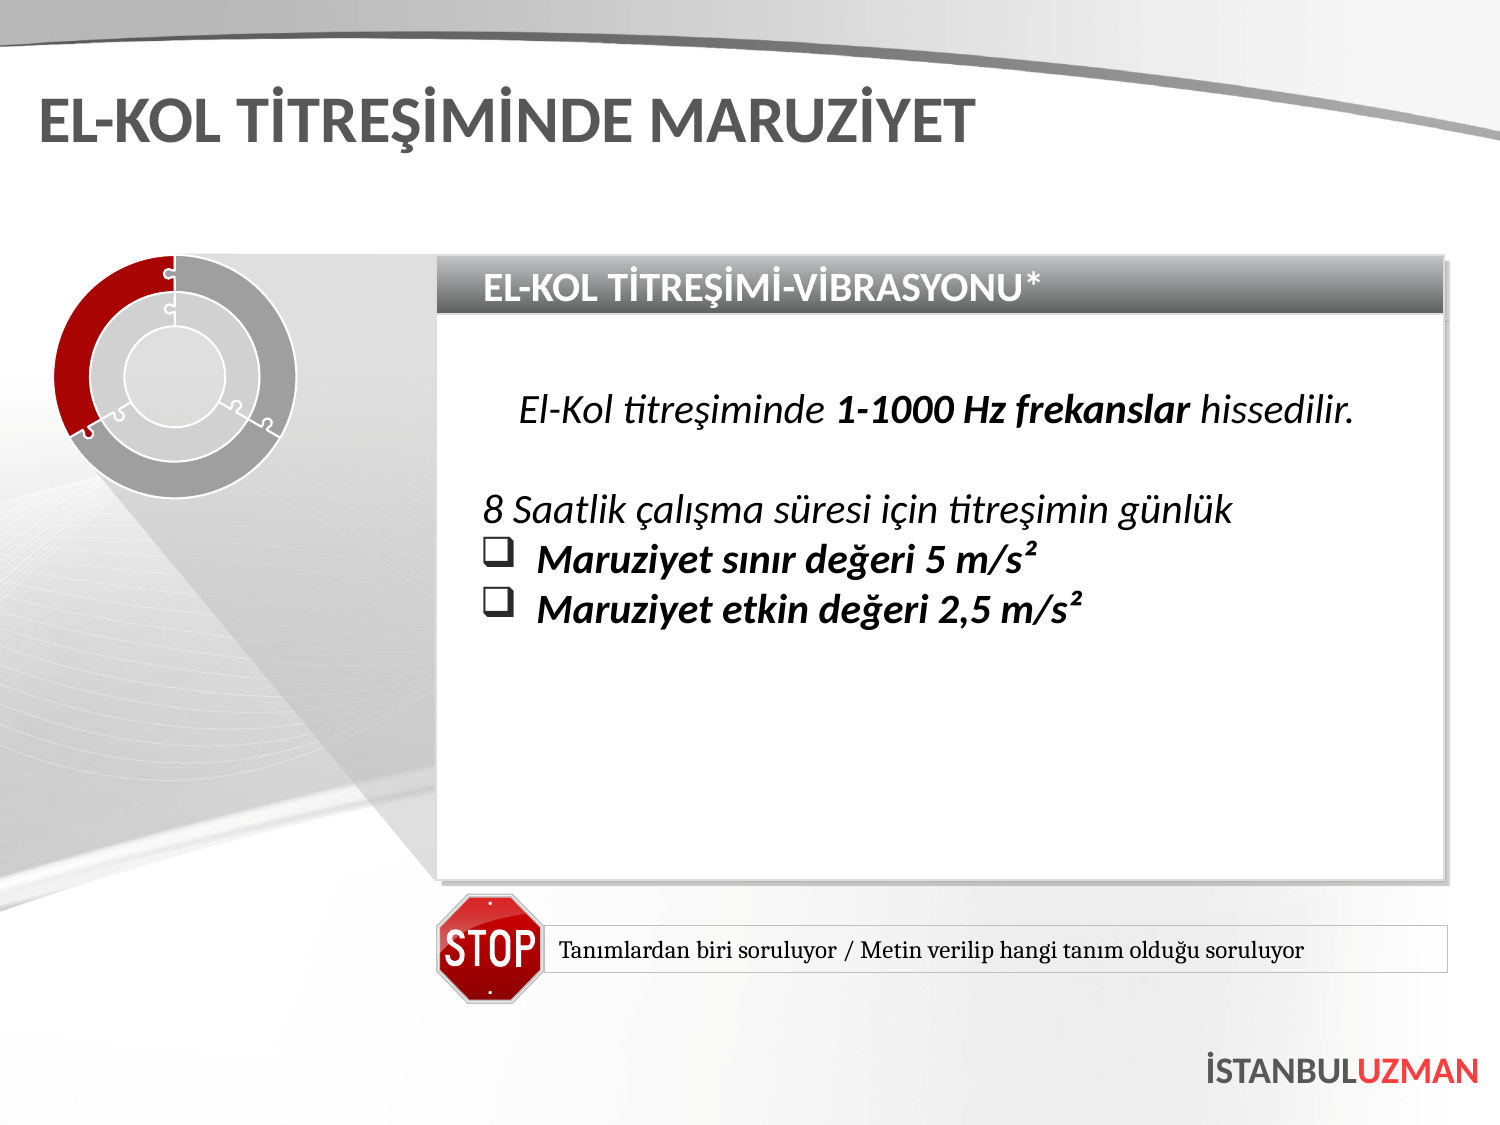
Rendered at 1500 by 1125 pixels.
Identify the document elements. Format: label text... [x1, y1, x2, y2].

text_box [52, 254, 297, 499]
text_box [436, 894, 1448, 1004]
text_box [125, 253, 436, 882]
text_box EL-KOL TİTREŞİMİNDE MARUZİYET [38, 67, 1485, 174]
text_box El-Kol titreşiminde 1-1000 Hz frekanslar hissedilir. 8 Saatlik çalışma süresi için titreşimin günlük Maruziyet sınır değeri 5 m/s² Maruziyet etkin değeri 2,5 m/s² [435, 314, 1444, 881]
text_box İSTANBULUZMAN [1133, 1046, 1480, 1125]
text_box EL-KOL TİTREŞİMİ-VİBRASYONU* [435, 255, 1444, 314]
picture [0, 0, 1500, 1125]
